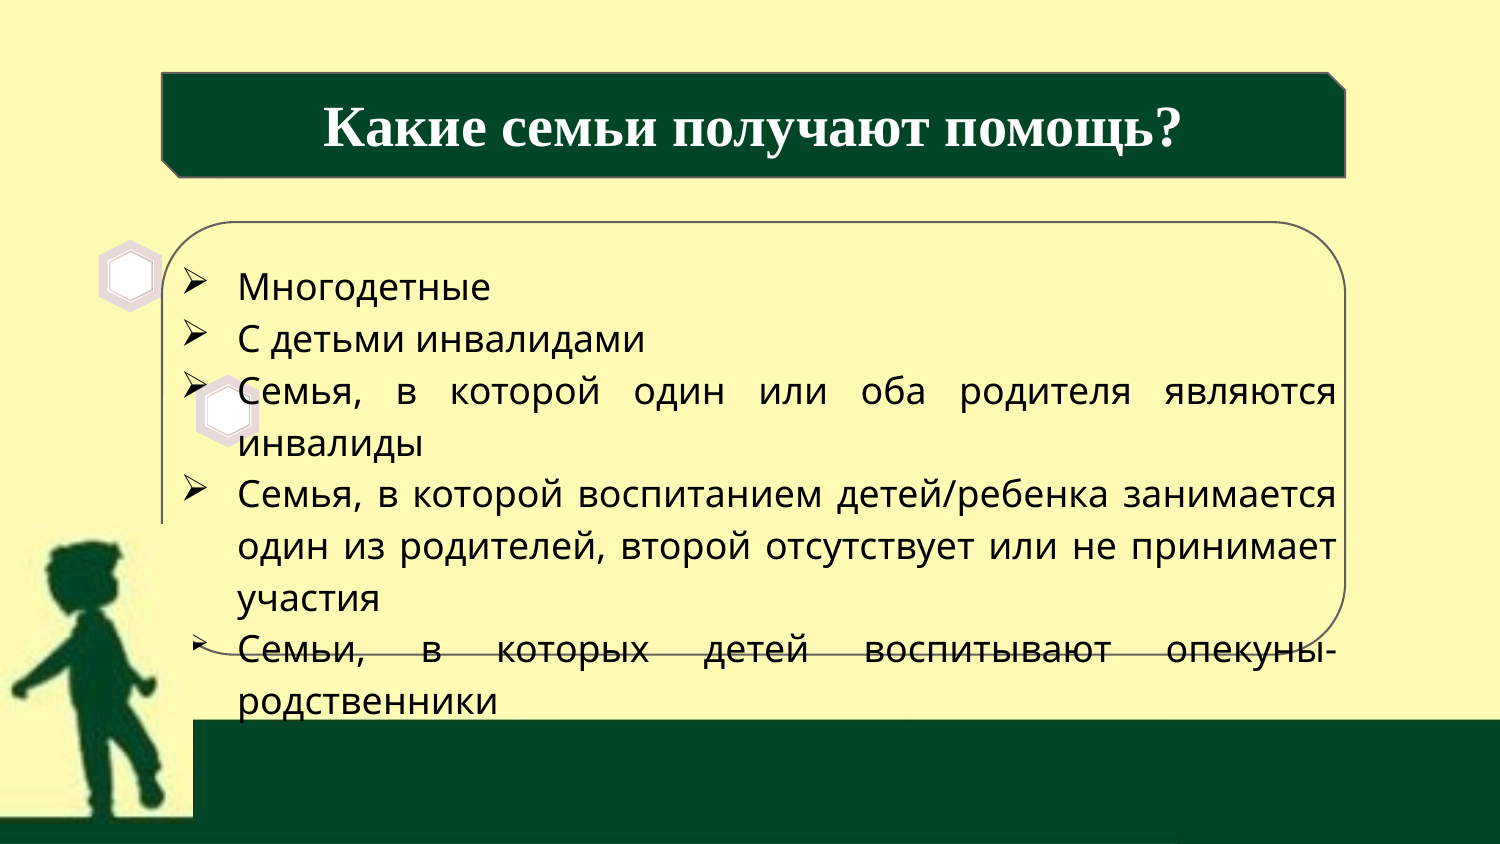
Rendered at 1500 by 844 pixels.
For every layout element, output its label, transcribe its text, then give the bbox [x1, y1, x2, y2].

text_box [183, 221, 1324, 241]
list Многодетные С детьми инвалидами Семья, в которой один или оба родителя являются инвалиды Семья, в которой воспитанием детей/ребенка занимается один из родителей, второй отсутствует или не принимает участия Семьи, в которых детей воспитывают опекуны-родственники [161, 241, 1338, 750]
text_box [167, 89, 1347, 179]
picture [0, 0, 1500, 844]
text_box [1338, 260, 1347, 617]
title Какие семьи получают помощь? [161, 72, 1346, 167]
